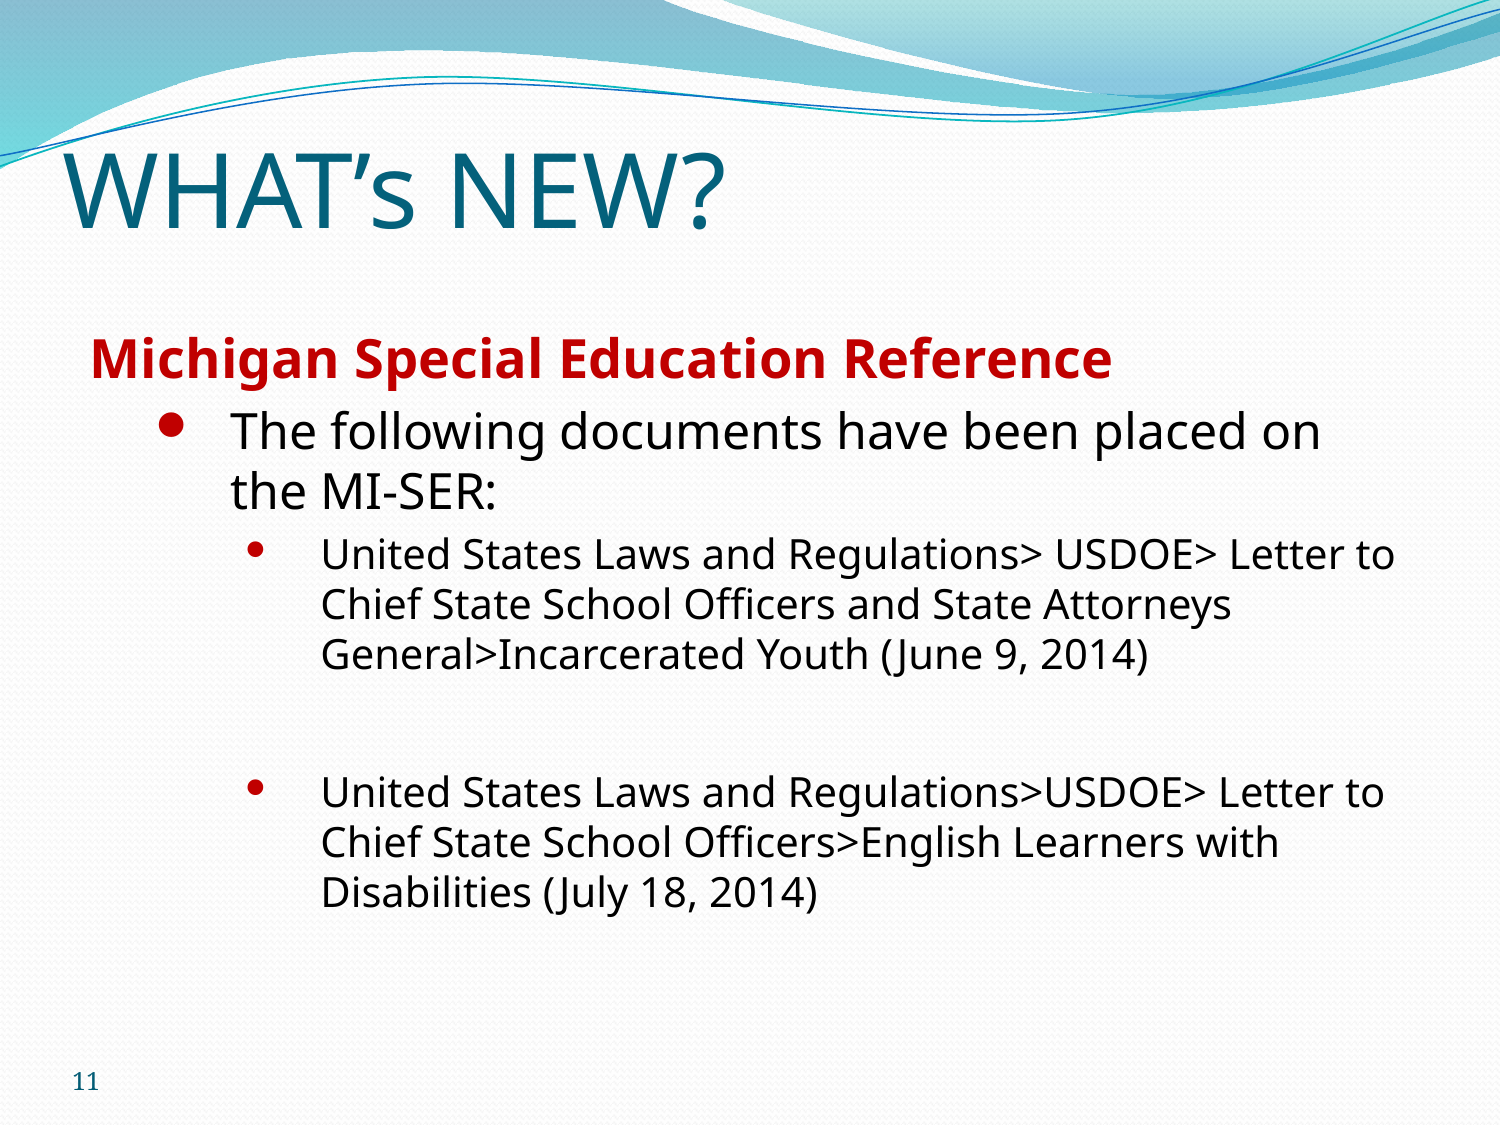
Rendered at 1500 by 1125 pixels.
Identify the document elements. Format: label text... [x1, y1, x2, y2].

list Michigan Special Education Reference The following documents have been placed on the MI-SER: United States Laws and Regulations> USDOE> Letter to Chief State School Officers and State Attorneys General>Incarcerated Youth (June 9, 2014) United States Laws and Regulations>USDOE> Letter to Chief State School Officers>English Learners with Disabilities (July 18, 2014) [75, 317, 1425, 1038]
title WHAT’s NEW? [62, 62, 1413, 250]
slide_number 11 [37, 1025, 100, 1100]
